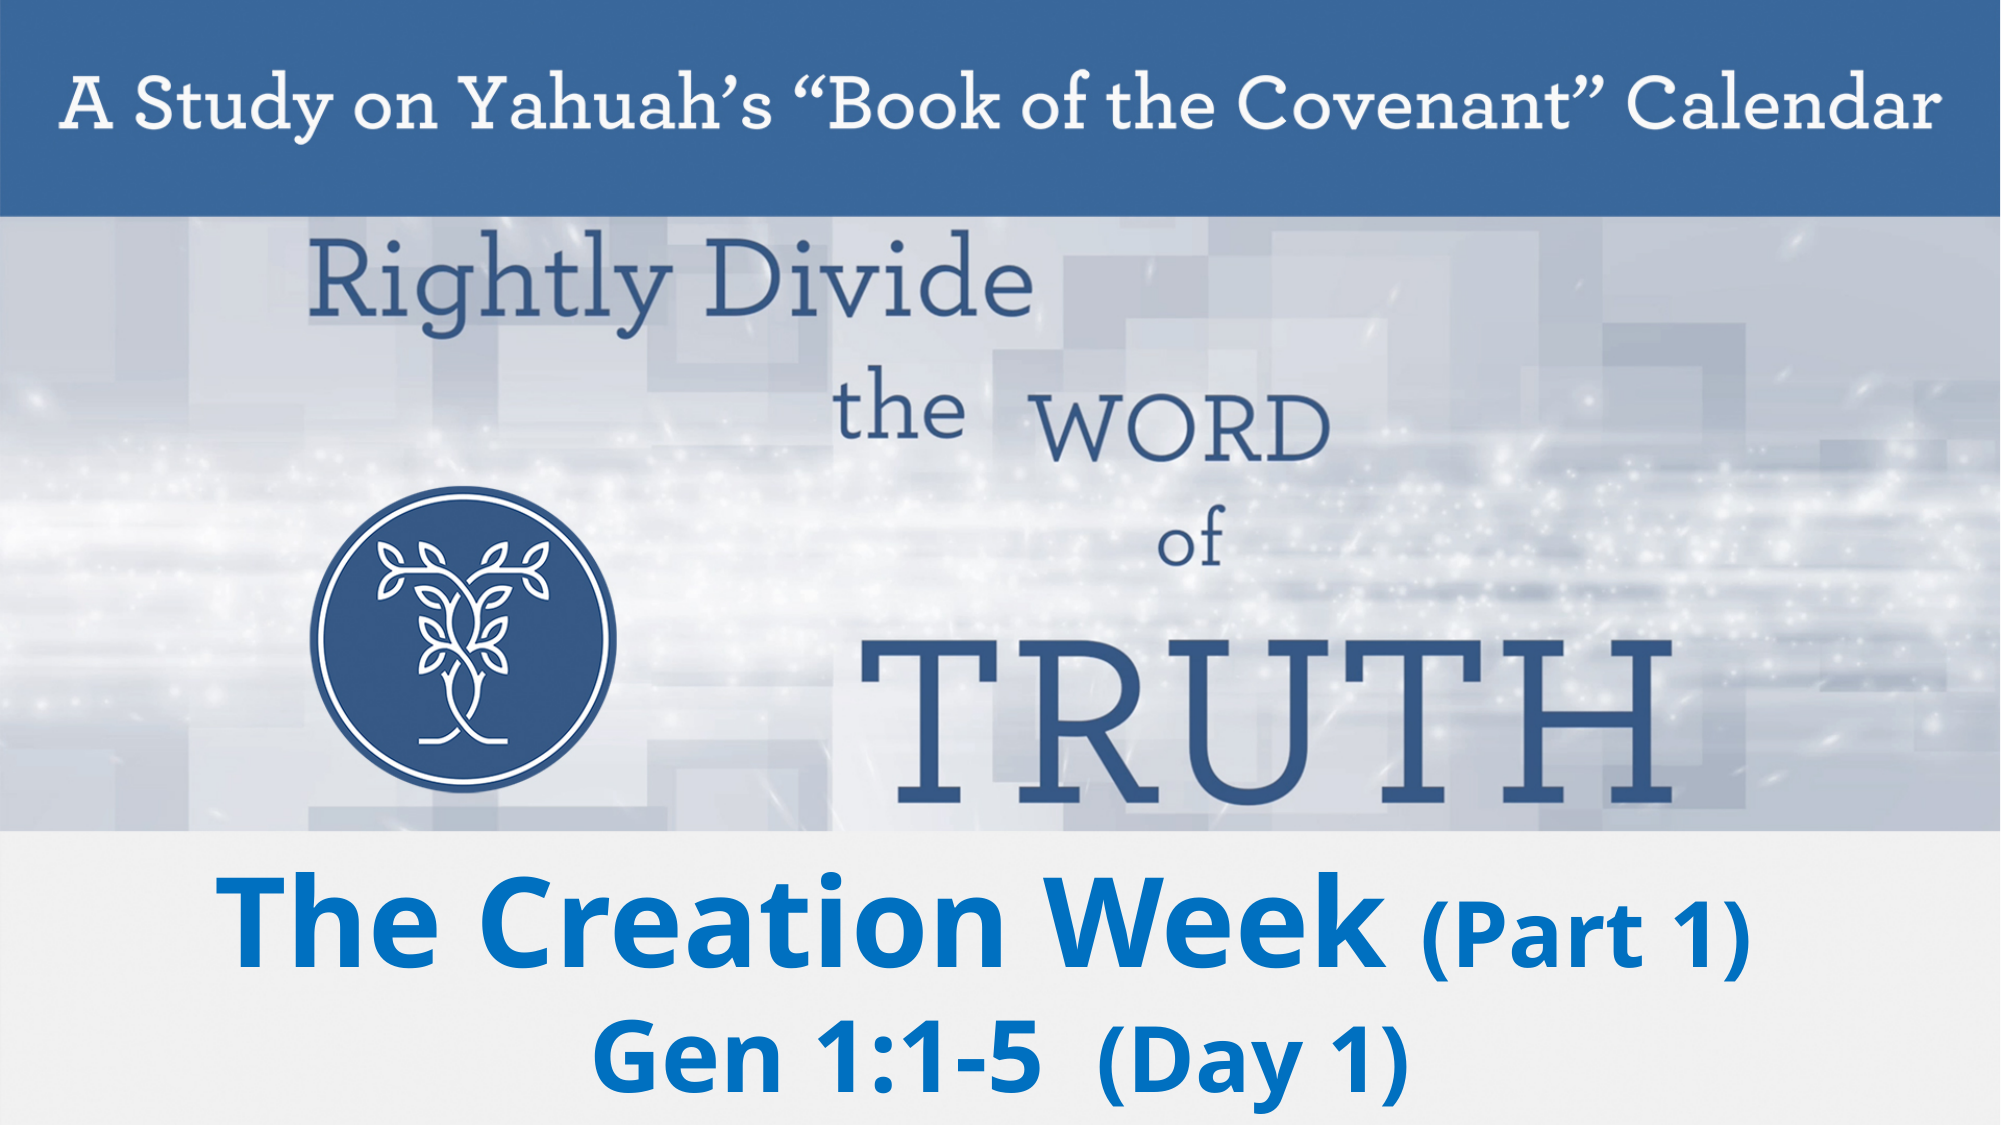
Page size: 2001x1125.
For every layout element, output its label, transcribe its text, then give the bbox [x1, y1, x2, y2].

picture [0, 0, 2001, 1125]
text_box The Creation Week (Part 1) Gen 1:1-5 (Day 1) [0, 835, 2000, 1120]
